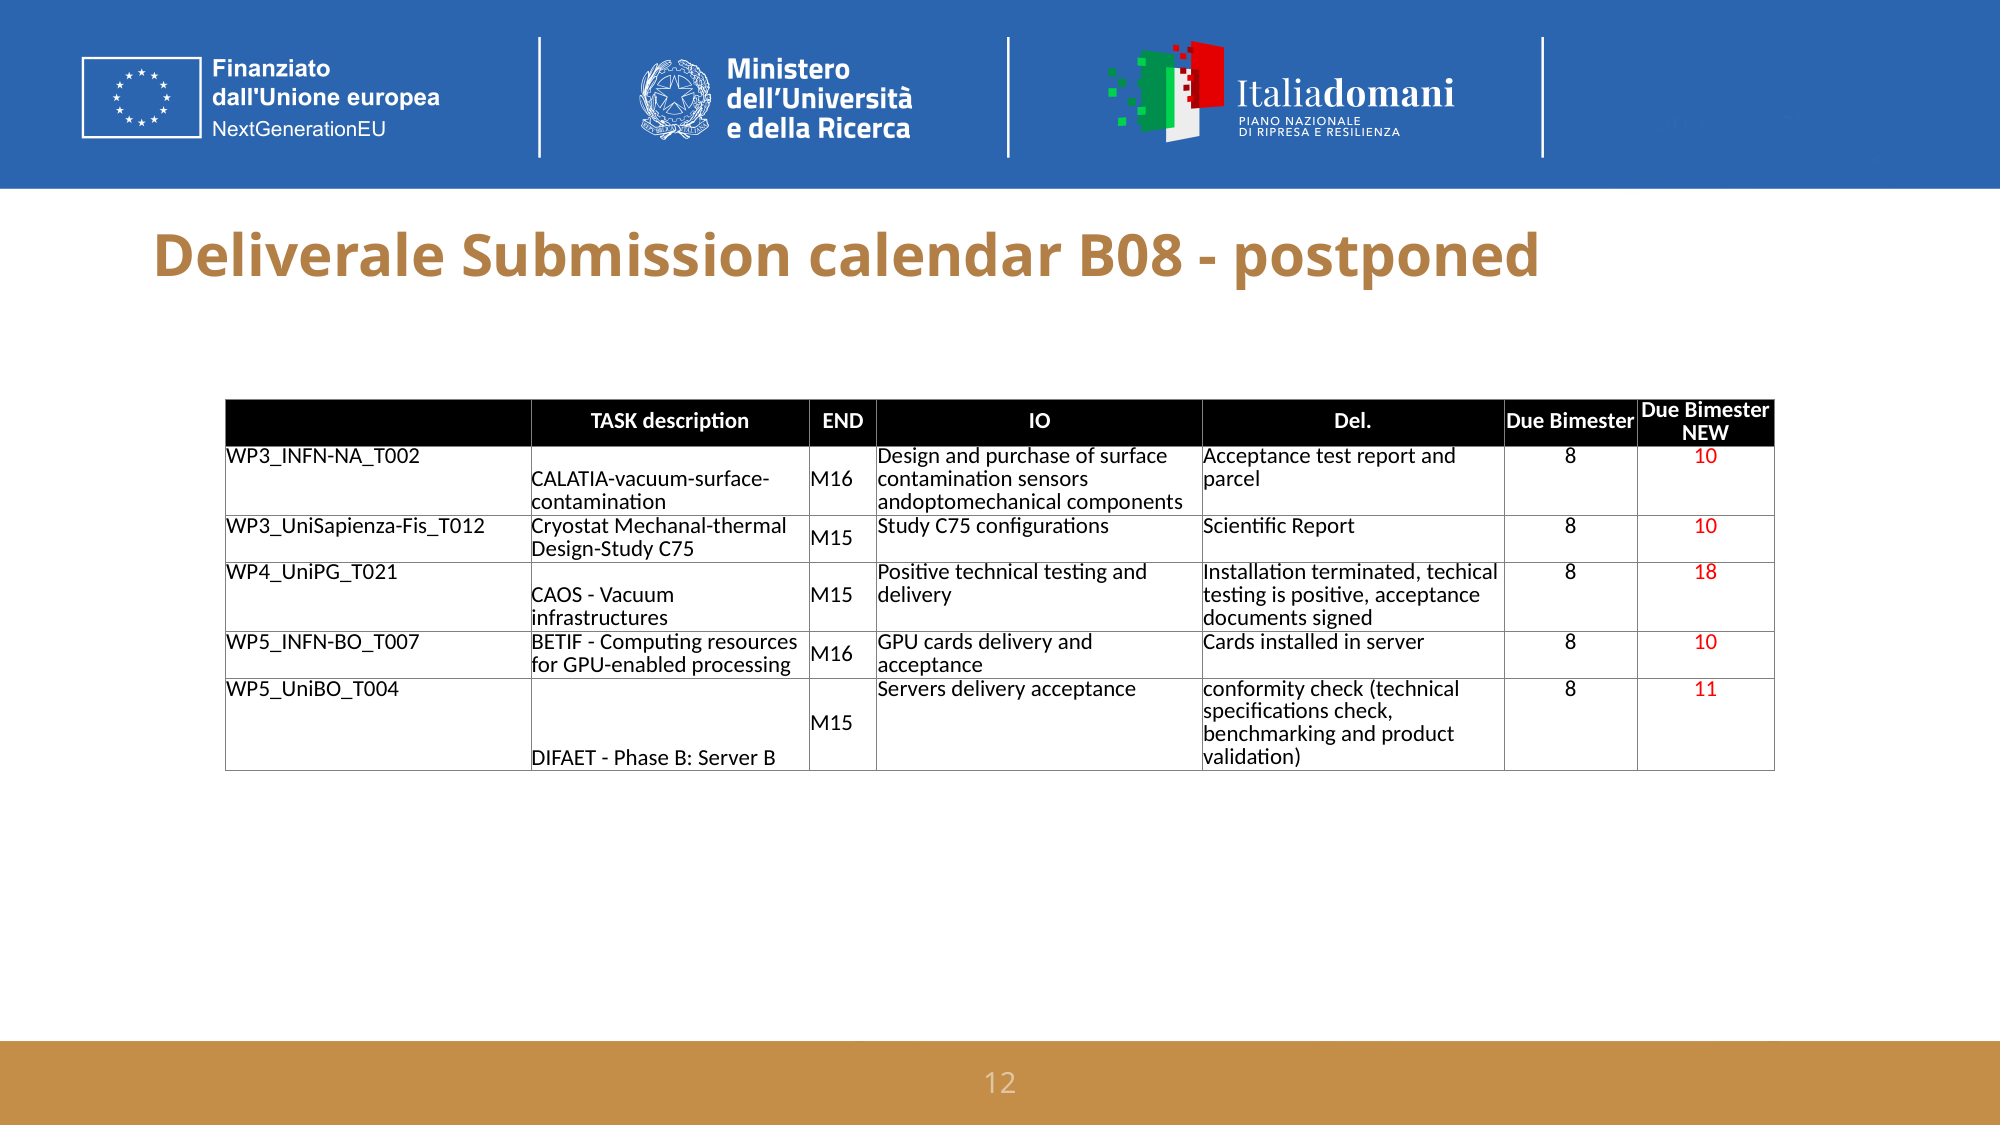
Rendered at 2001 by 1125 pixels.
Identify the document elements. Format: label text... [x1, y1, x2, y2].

table_cell Scientific Report [1203, 516, 1504, 562]
table_header Del. [1203, 400, 1504, 446]
table_cell Installation terminated, techical testing is positive, acceptance documents signed [1203, 563, 1504, 631]
table_cell WP3_UniSapienza-Fis_T012 [226, 516, 531, 562]
table_header TASK description [532, 400, 809, 446]
table_cell M15 [810, 679, 876, 770]
table_cell WP4_UniPG_T021 [226, 563, 531, 631]
slide_number 12 [774, 1054, 1225, 1115]
table_cell 10 [1638, 447, 1774, 515]
table_cell Cryostat Mechanal-thermal Design-Study C75 [532, 516, 809, 562]
table_cell 8 [1505, 516, 1637, 562]
picture [0, 1041, 2000, 1125]
table_cell WP5_UniBO_T004 [226, 679, 531, 770]
title Deliverale Submission calendar B08 - postponed [137, 219, 1863, 348]
table_cell Servers delivery acceptance [877, 679, 1202, 770]
table_cell 8 [1505, 679, 1637, 770]
table_cell Cards installed in server [1203, 632, 1504, 678]
table_header END [810, 400, 876, 446]
table_cell 11 [1638, 679, 1774, 770]
table_cell 8 [1505, 632, 1637, 678]
table_cell 8 [1505, 447, 1637, 515]
table_cell 10 [1638, 632, 1774, 678]
table_cell CALATIA-vacuum-surface-contamination [532, 447, 809, 515]
table_cell WP3_INFN-NA_T002 [226, 447, 531, 515]
table_cell DIFAET - Phase B: Server B [532, 679, 809, 770]
table_cell Design and purchase of surface contamination sensors andoptomechanical components [877, 447, 1202, 515]
table_cell 8 [1505, 563, 1637, 631]
table_cell GPU cards delivery and acceptance [877, 632, 1202, 678]
table_cell WP5_INFN-BO_T007 [226, 632, 531, 678]
table_header Due Bimester NEW [1638, 400, 1774, 446]
table_cell M15 [810, 516, 876, 562]
table_cell M16 [810, 447, 876, 515]
table_cell Study C75 configurations [877, 516, 1202, 562]
table_cell Positive technical testing and delivery [877, 563, 1202, 631]
table_header Due Bimester [1505, 400, 1637, 446]
table_cell Acceptance test report and parcel [1203, 447, 1504, 515]
table_cell 10 [1638, 516, 1774, 562]
table_cell BETIF - Computing resources for GPU-enabled processing [532, 632, 809, 678]
table_cell CAOS - Vacuum infrastructures [532, 563, 809, 631]
table_cell 18 [1638, 563, 1774, 631]
picture [0, 0, 2000, 196]
table_header IO [877, 400, 1202, 446]
table_cell M16 [810, 632, 876, 678]
table_cell M15 [810, 563, 876, 631]
table_cell conformity check (technical specifications check, benchmarking and product validation) [1203, 679, 1504, 770]
table_header [226, 400, 531, 446]
